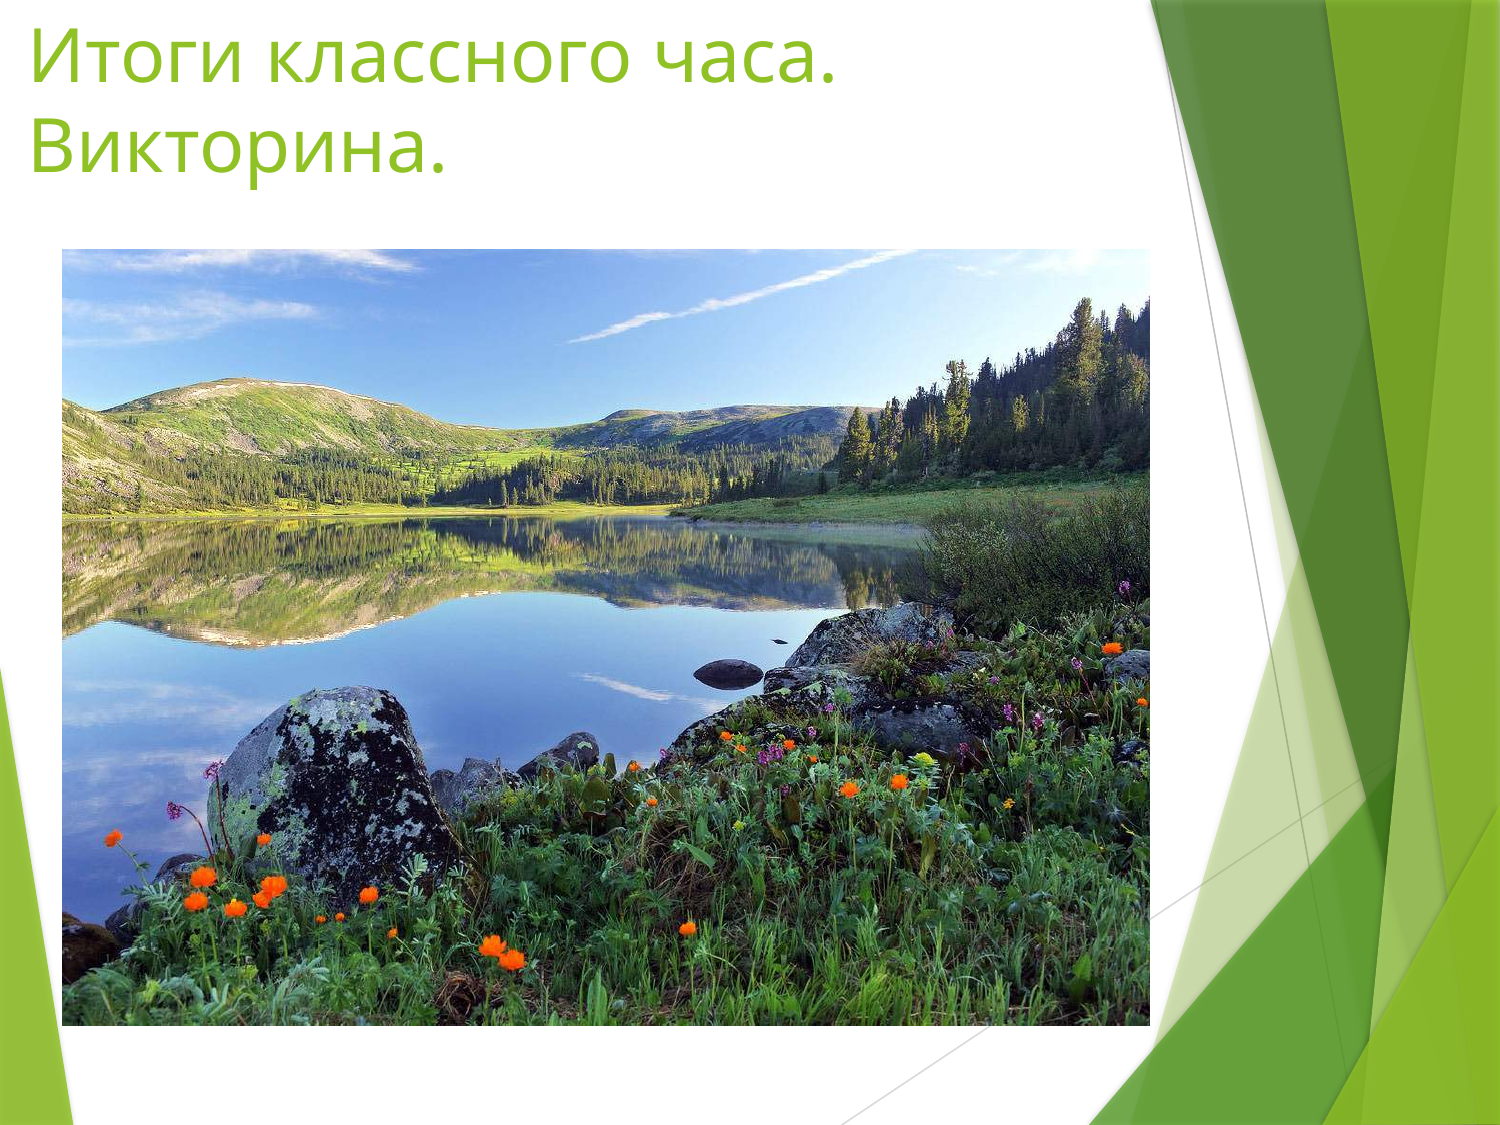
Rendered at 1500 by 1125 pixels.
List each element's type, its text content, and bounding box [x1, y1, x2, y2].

title Итоги классного часа. Викторина. [12, 0, 1054, 217]
picture [61, 249, 1151, 1026]
